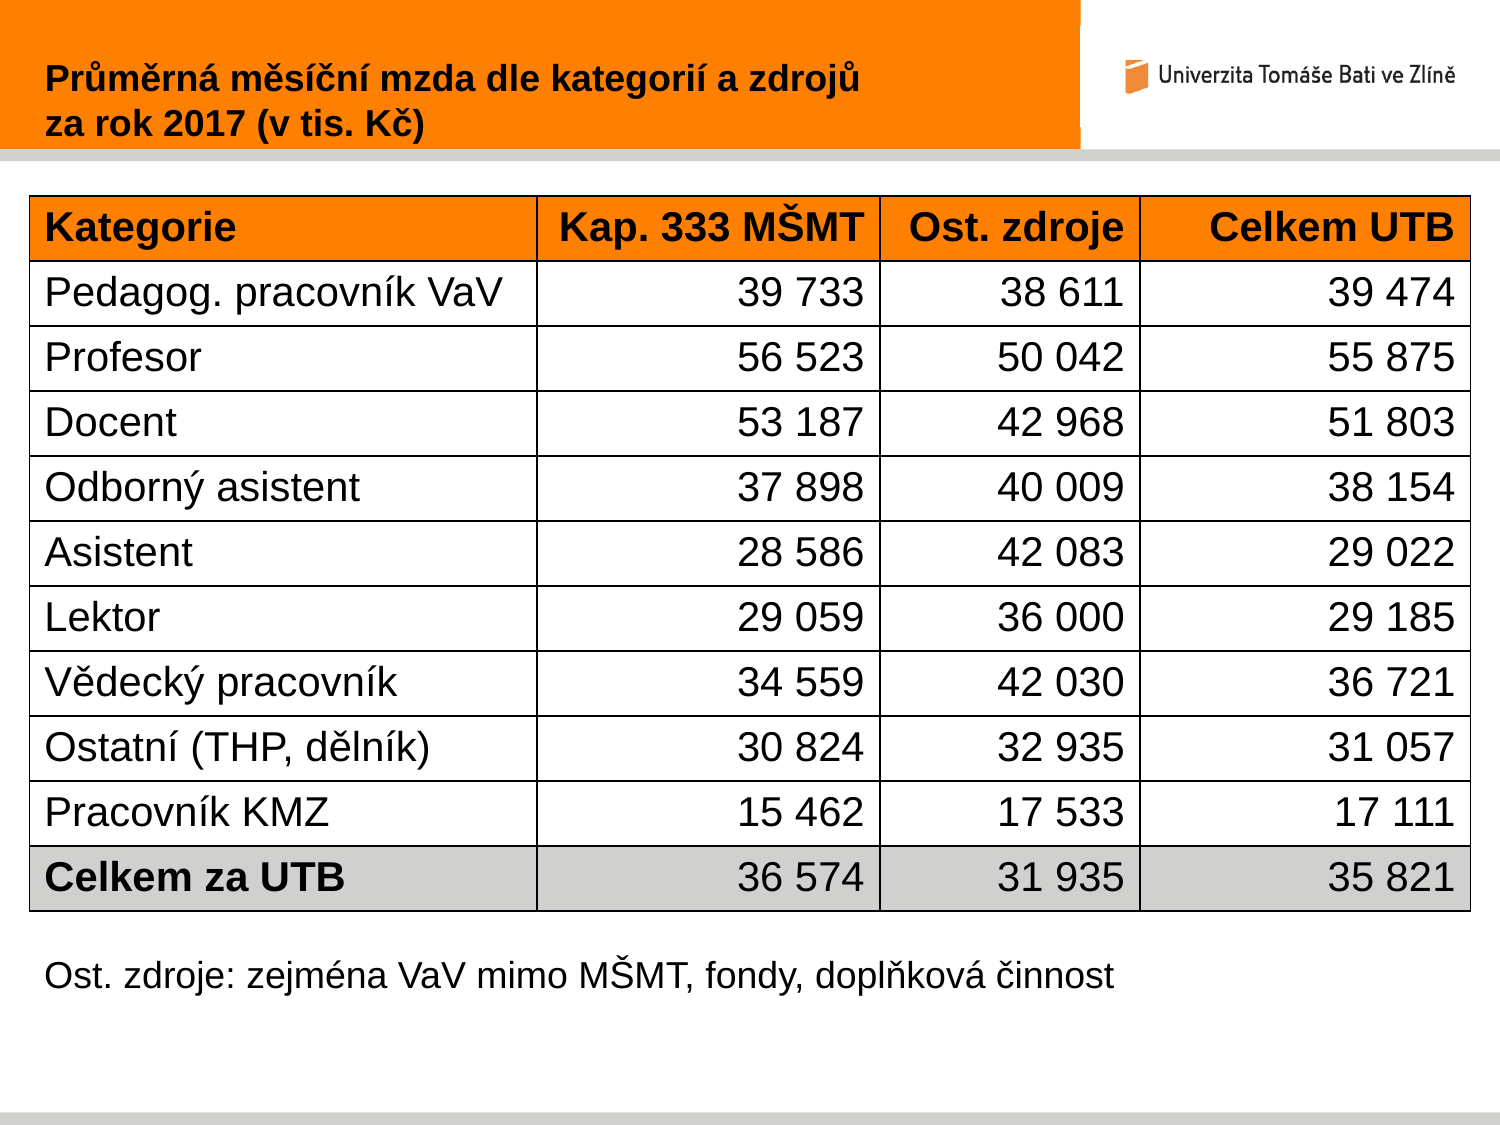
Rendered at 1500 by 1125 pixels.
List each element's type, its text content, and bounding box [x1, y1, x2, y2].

table_cell 38 154 [1141, 457, 1470, 520]
table_cell Odborný asistent [30, 457, 536, 520]
table_cell 36 721 [1141, 652, 1470, 715]
table_cell Asistent [30, 522, 536, 585]
table_cell Pracovník KMZ [30, 782, 536, 845]
table_cell 30 824 [538, 717, 879, 780]
table_cell 51 803 [1141, 392, 1470, 455]
table_cell 42 968 [881, 392, 1139, 455]
table_cell 31 935 [881, 847, 1139, 910]
table_cell 32 935 [881, 717, 1139, 780]
table_cell 56 523 [538, 327, 879, 390]
table_cell 55 875 [1141, 327, 1470, 390]
table_cell 36 574 [538, 847, 879, 910]
table_header Kategorie [30, 197, 536, 260]
table_cell 53 187 [538, 392, 879, 455]
table_cell Vědecký pracovník [30, 652, 536, 715]
table_cell Profesor [30, 327, 536, 390]
table_cell 29 022 [1141, 522, 1470, 585]
table_cell 42 030 [881, 652, 1139, 715]
table_cell Lektor [30, 587, 536, 650]
table_cell 39 474 [1141, 262, 1470, 325]
table_cell 17 111 [1141, 782, 1470, 845]
table_header Celkem UTB [1141, 197, 1470, 260]
table_cell 17 533 [881, 782, 1139, 845]
table_cell 50 042 [881, 327, 1139, 390]
table_cell Celkem za UTB [30, 847, 536, 910]
table_cell 42 083 [881, 522, 1139, 585]
table_header Ost. zdroje [881, 197, 1139, 260]
table_cell 35 821 [1141, 847, 1470, 910]
table_cell Ostatní (THP, dělník) [30, 717, 536, 780]
table_cell 37 898 [538, 457, 879, 520]
text_box Průměrná měsíční mzda dle kategorií a zdrojů za rok 2017 (v tis. Kč) [0, 47, 1081, 150]
table_cell Docent [30, 392, 536, 455]
table_cell 40 009 [881, 457, 1139, 520]
picture [1080, 26, 1500, 127]
table_cell 15 462 [538, 782, 879, 845]
table_cell 38 611 [881, 262, 1139, 325]
table_cell 28 586 [538, 522, 879, 585]
table_header Kap. 333 MŠMT [538, 197, 879, 260]
text_box Ost. zdroje: zejména VaV mimo MŠMT, fondy, doplňková činnost [29, 943, 1388, 1004]
table_cell 34 559 [538, 652, 879, 715]
table_cell 39 733 [538, 262, 879, 325]
table_cell 29 059 [538, 587, 879, 650]
table_cell 29 185 [1141, 587, 1470, 650]
table_cell Pedagog. pracovník VaV [30, 262, 536, 325]
table_cell 31 057 [1141, 717, 1470, 780]
table_cell 36 000 [881, 587, 1139, 650]
